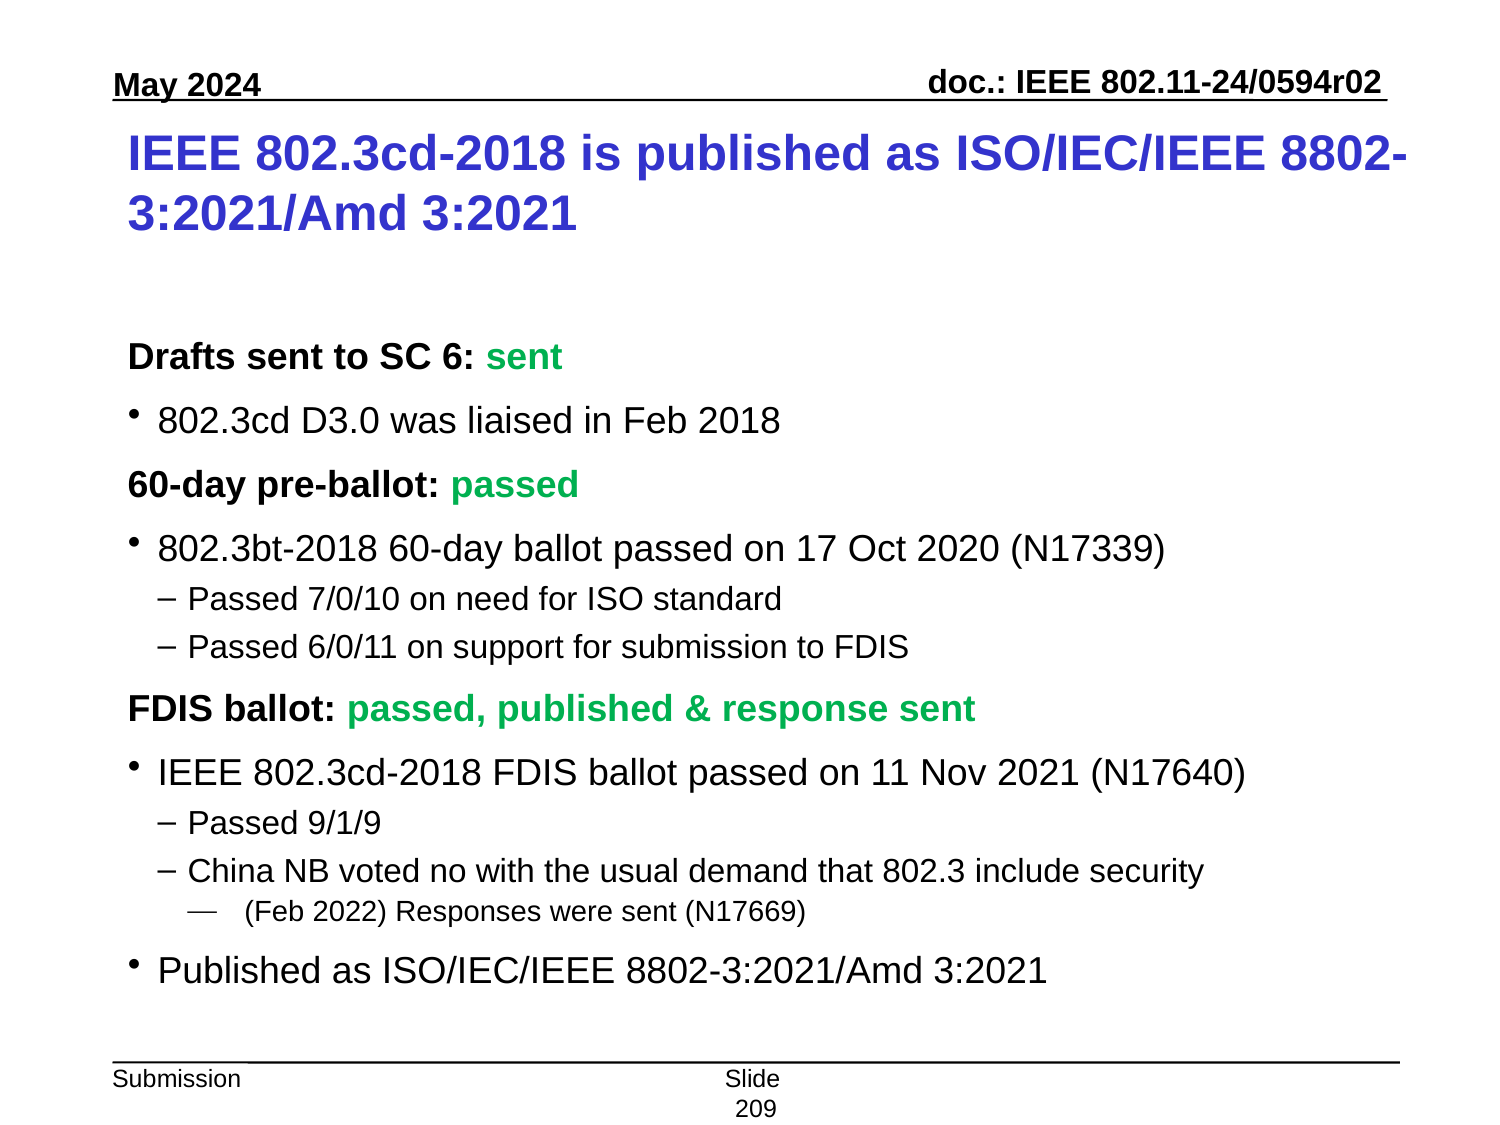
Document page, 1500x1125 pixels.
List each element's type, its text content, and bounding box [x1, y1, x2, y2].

slide_number Slide 209 [709, 1061, 803, 1093]
title IEEE 802.3cd-2018 is published as ISO/IEC/IEEE 8802-3:2021/Amd 3:2021 [112, 112, 1463, 288]
list Drafts sent to SC 6: sent 802.3cd D3.0 was liaised in Feb 2018 60-day pre-ballot: passed 802.3bt-2018 60-day ballot passed on 17 Oct 2020 (N17339) Passed 7/0/10 on need for ISO standard Passed 6/0/11 on support for submission to FDIS FDIS ballot: passed, published & response sent IEEE 802.3cd-2018 FDIS ballot passed on 11 Nov 2021 (N17640) Passed 9/1/9 China NB voted no with the usual demand that 802.3 include security (Feb 2022) Responses were sent (N17669) Published as ISO/IEC/IEEE 8802-3:2021/Amd 3:2021 [112, 324, 1388, 1000]
